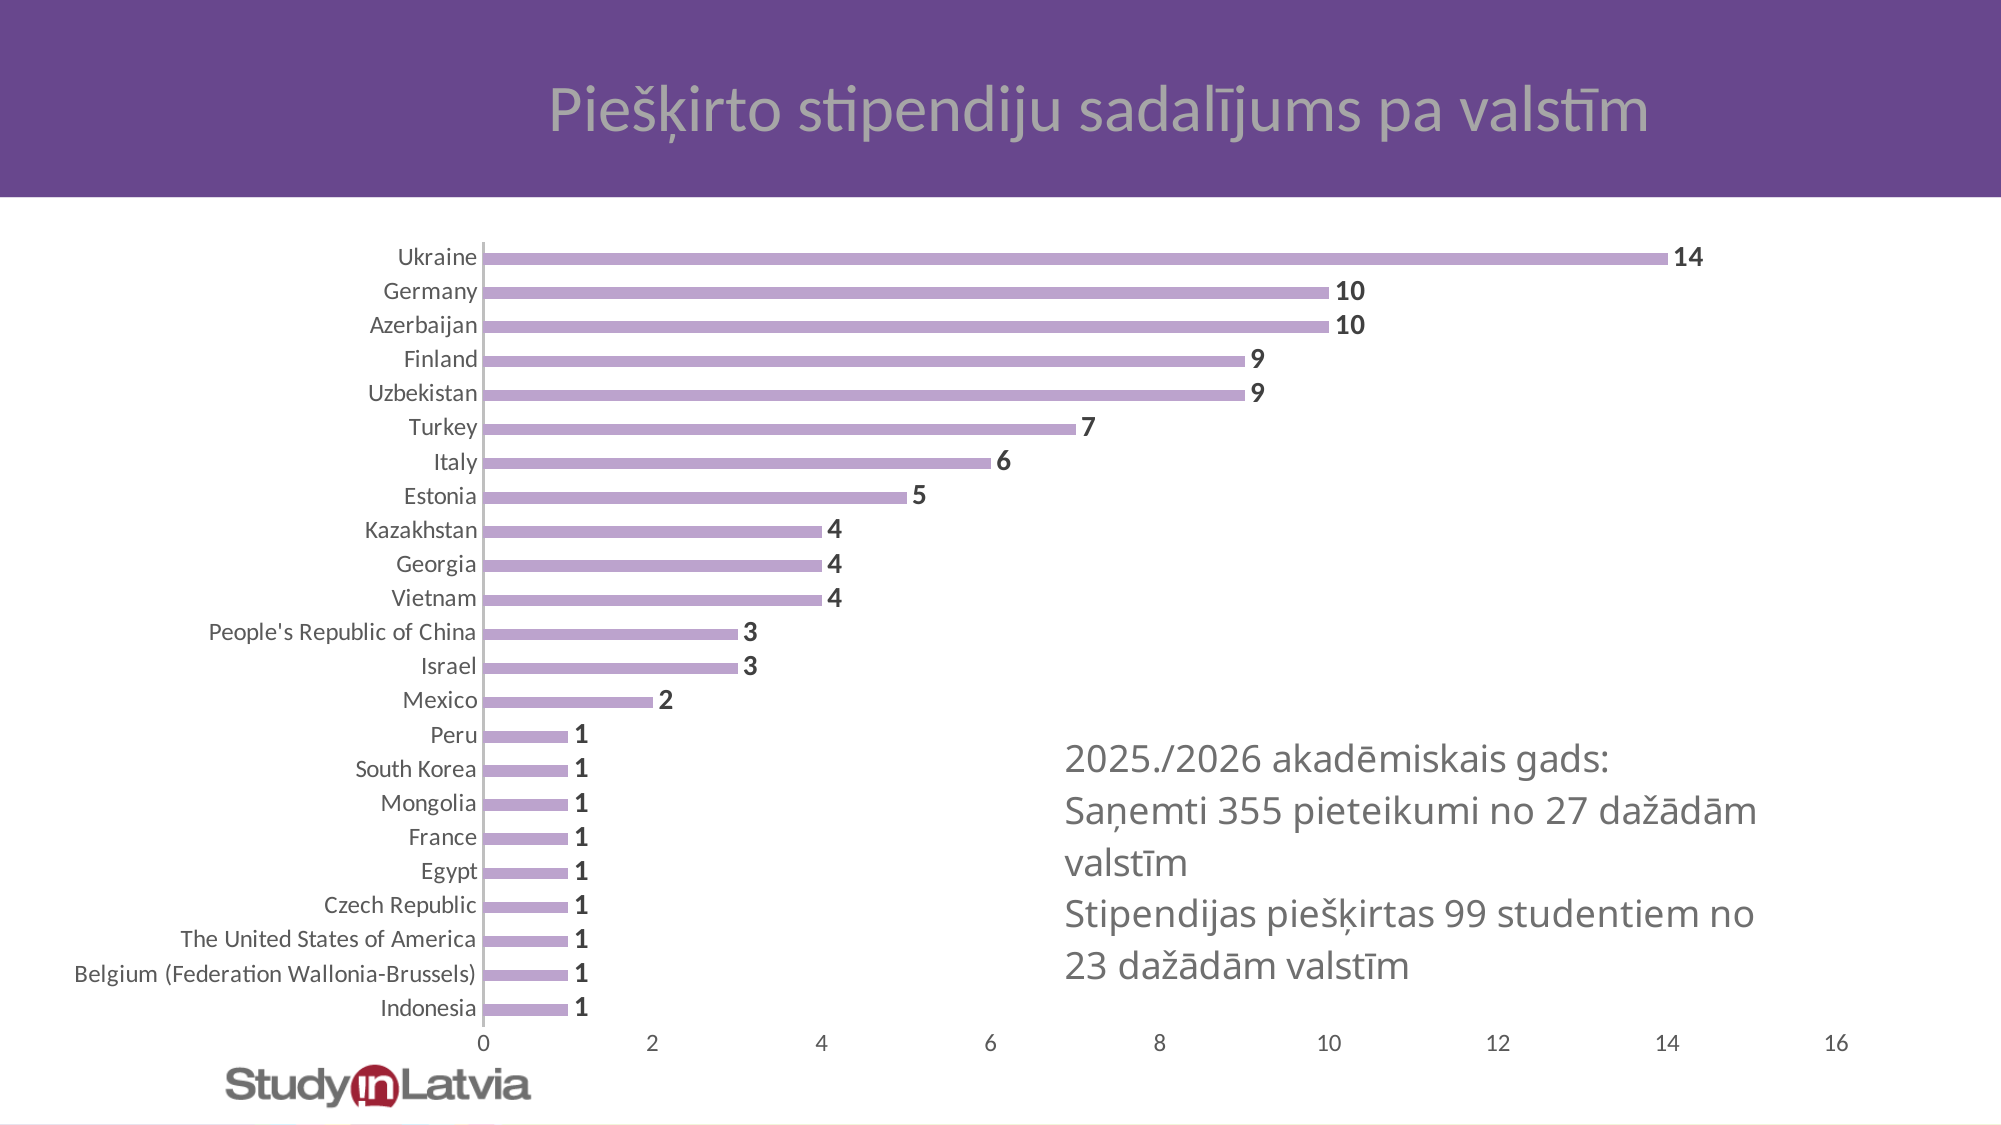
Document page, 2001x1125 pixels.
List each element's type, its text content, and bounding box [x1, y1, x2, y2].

text_box Piešķirto stipendiju sadalījums pa valstīm [300, 57, 1900, 232]
chart [37, 224, 1886, 1076]
text_box [0, 0, 2000, 1125]
